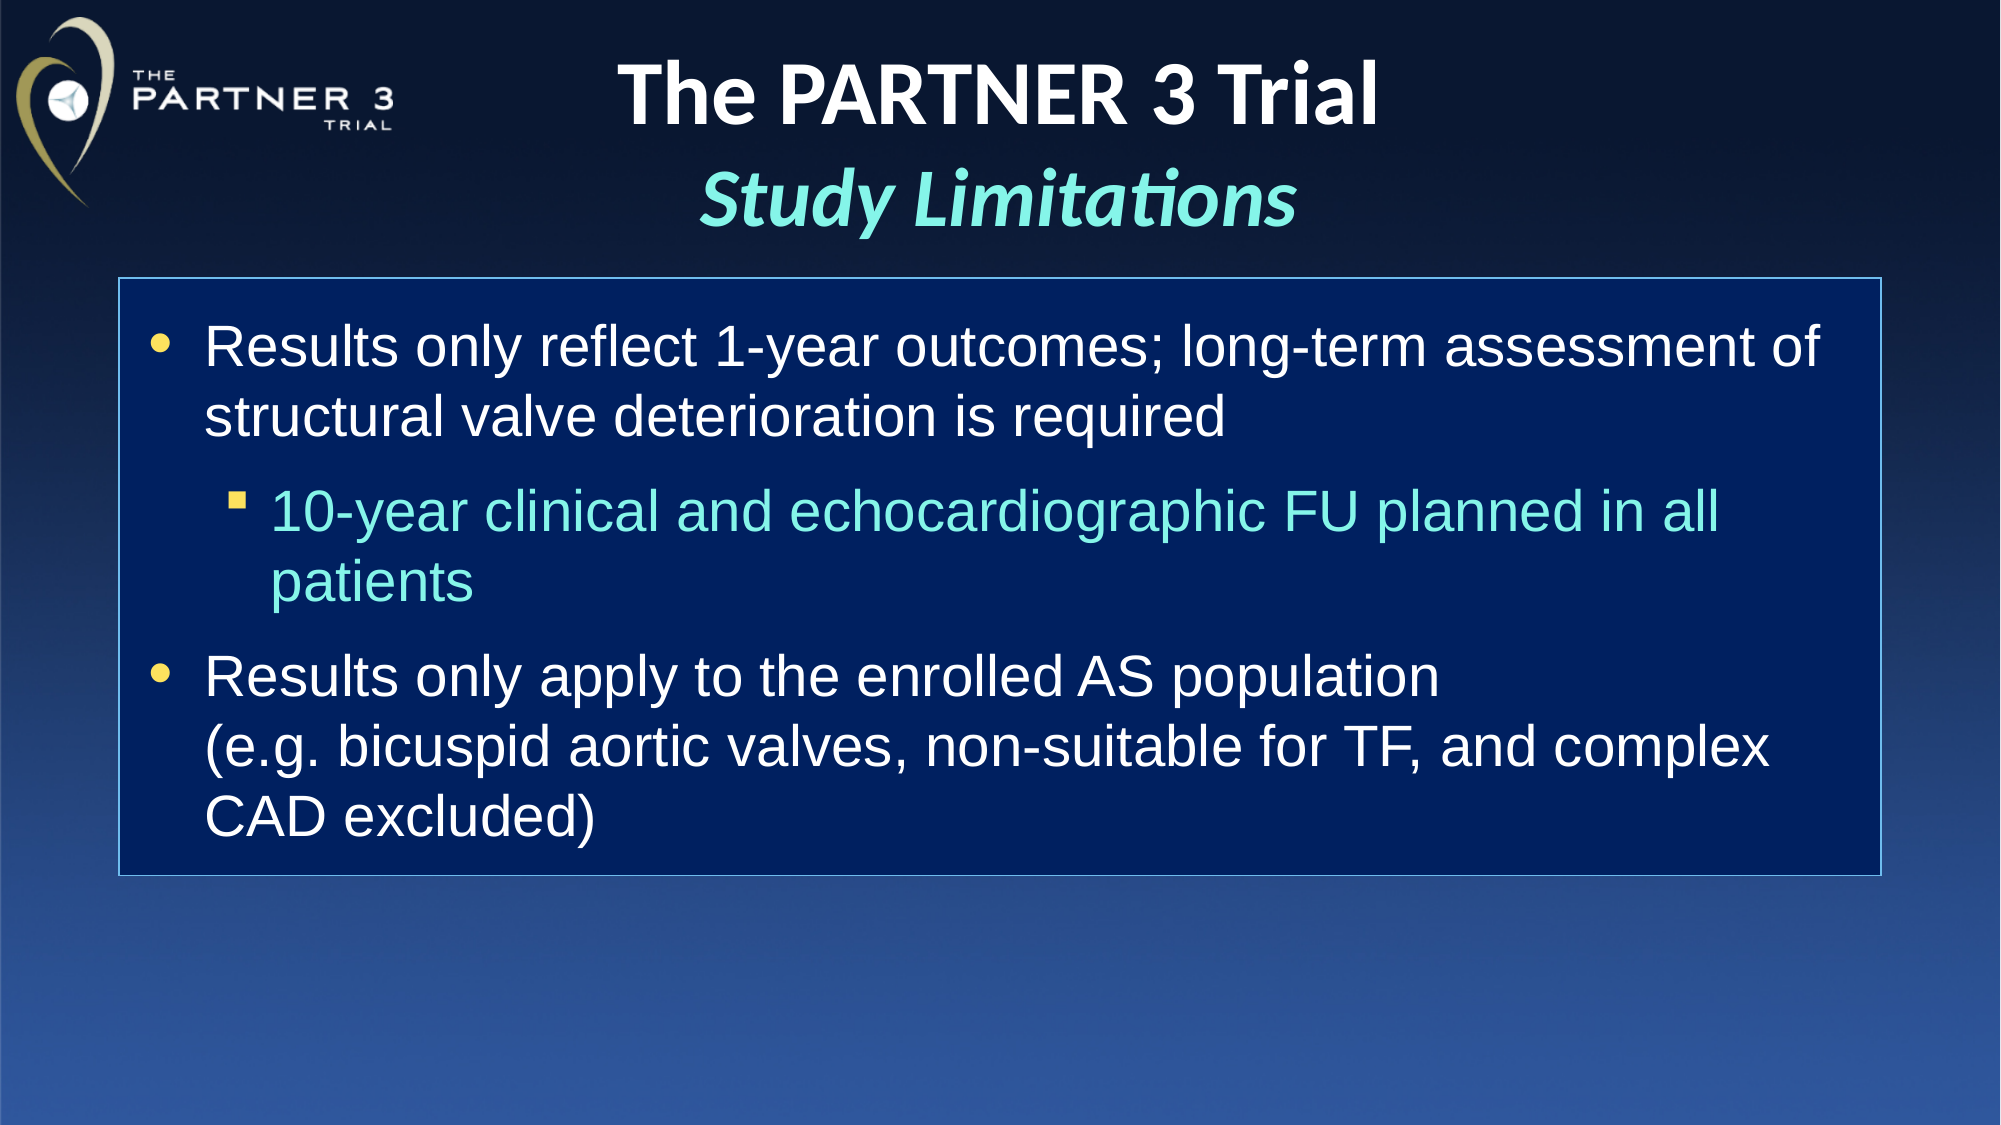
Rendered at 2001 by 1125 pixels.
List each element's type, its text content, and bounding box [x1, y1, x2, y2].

picture [0, 0, 2001, 1125]
list Results only reflect 1-year outcomes; long-term assessment of structural valve deterioration is required 10-year clinical and echocardiographic FU planned in all patients Results only apply to the enrolled AS population (e.g. bicuspid aortic valves, non-suitable for TF, and complex CAD excluded) [118, 277, 1882, 876]
title The PARTNER 3 Trial Study Limitations [149, 25, 1850, 150]
